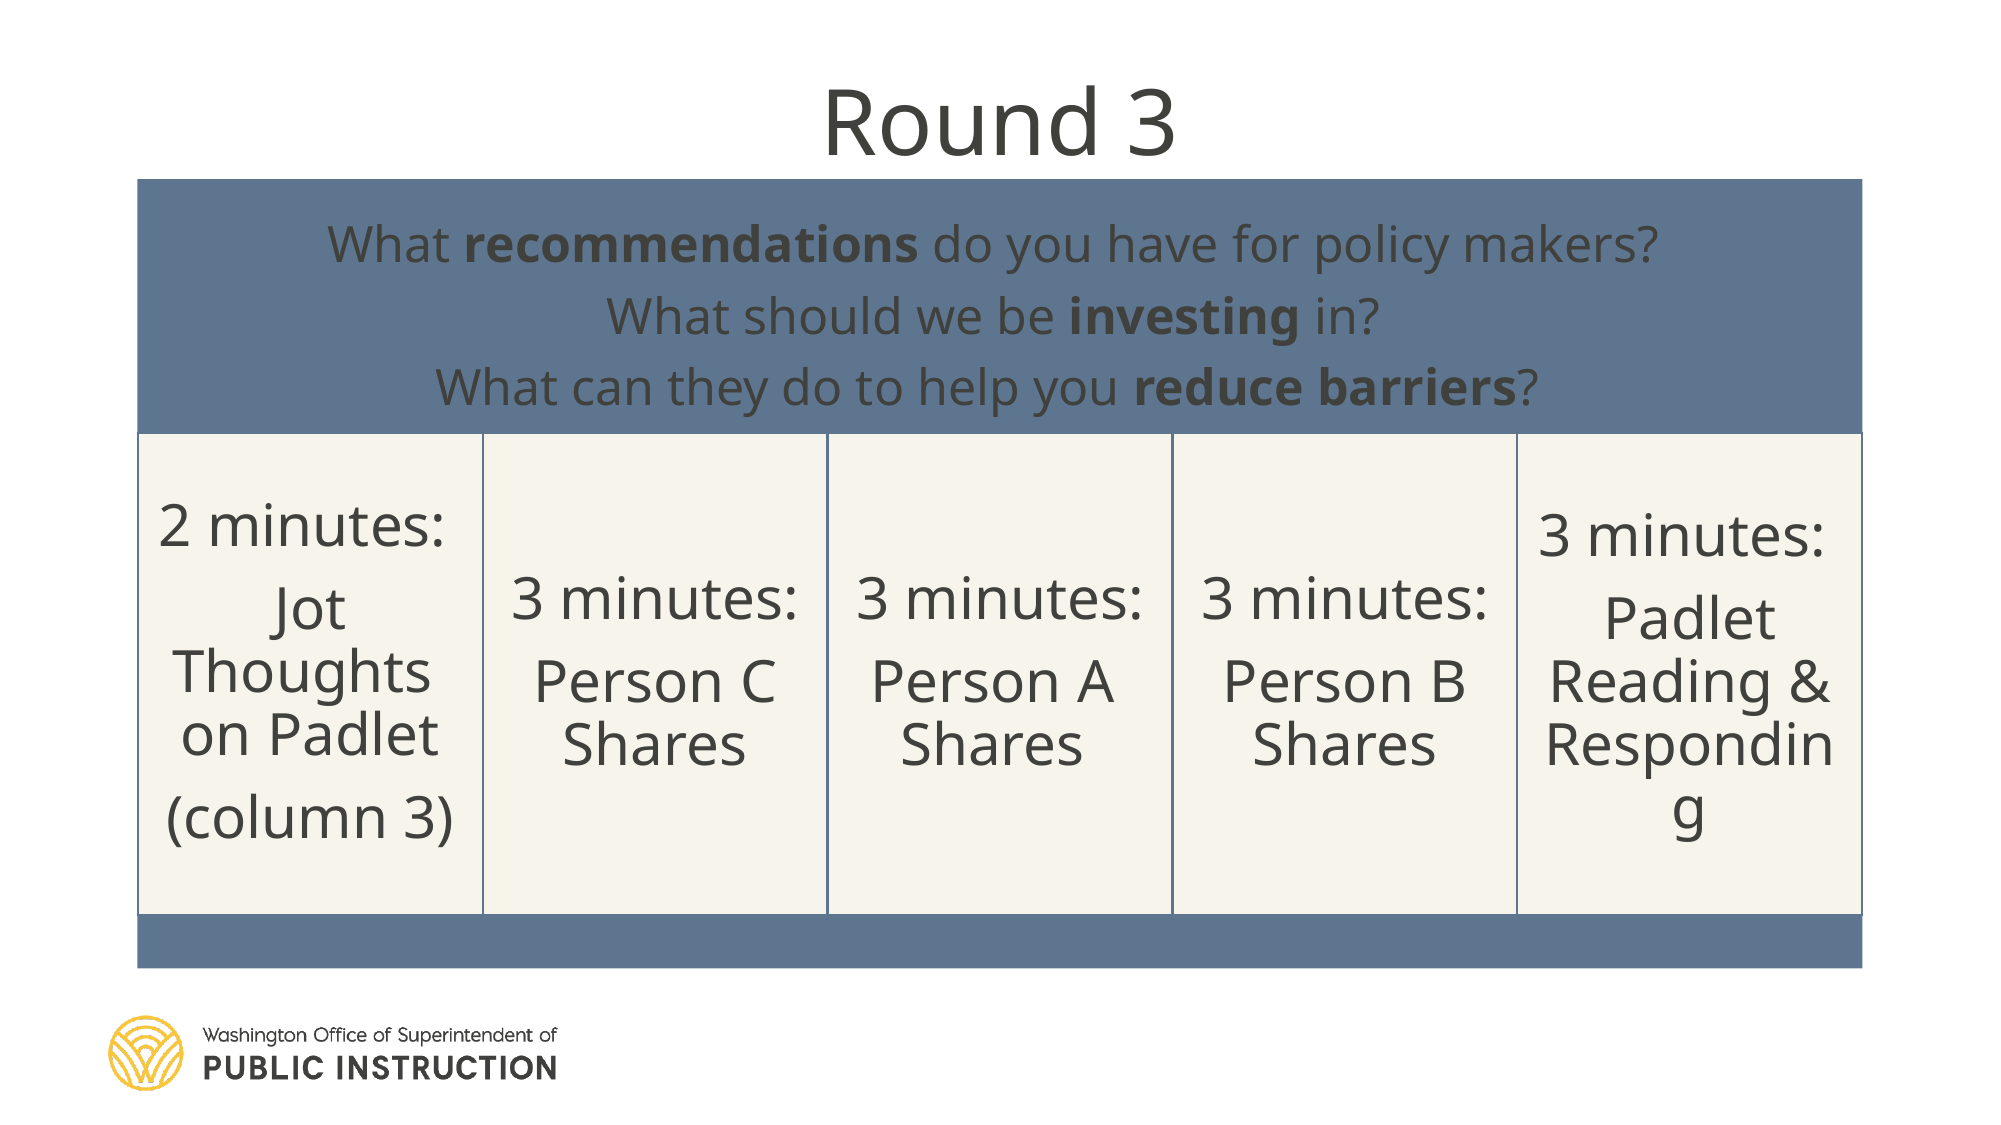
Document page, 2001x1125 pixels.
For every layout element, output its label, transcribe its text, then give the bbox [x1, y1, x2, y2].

picture [108, 1015, 558, 1091]
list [137, 191, 1863, 957]
title Round 3 [137, 17, 1863, 179]
